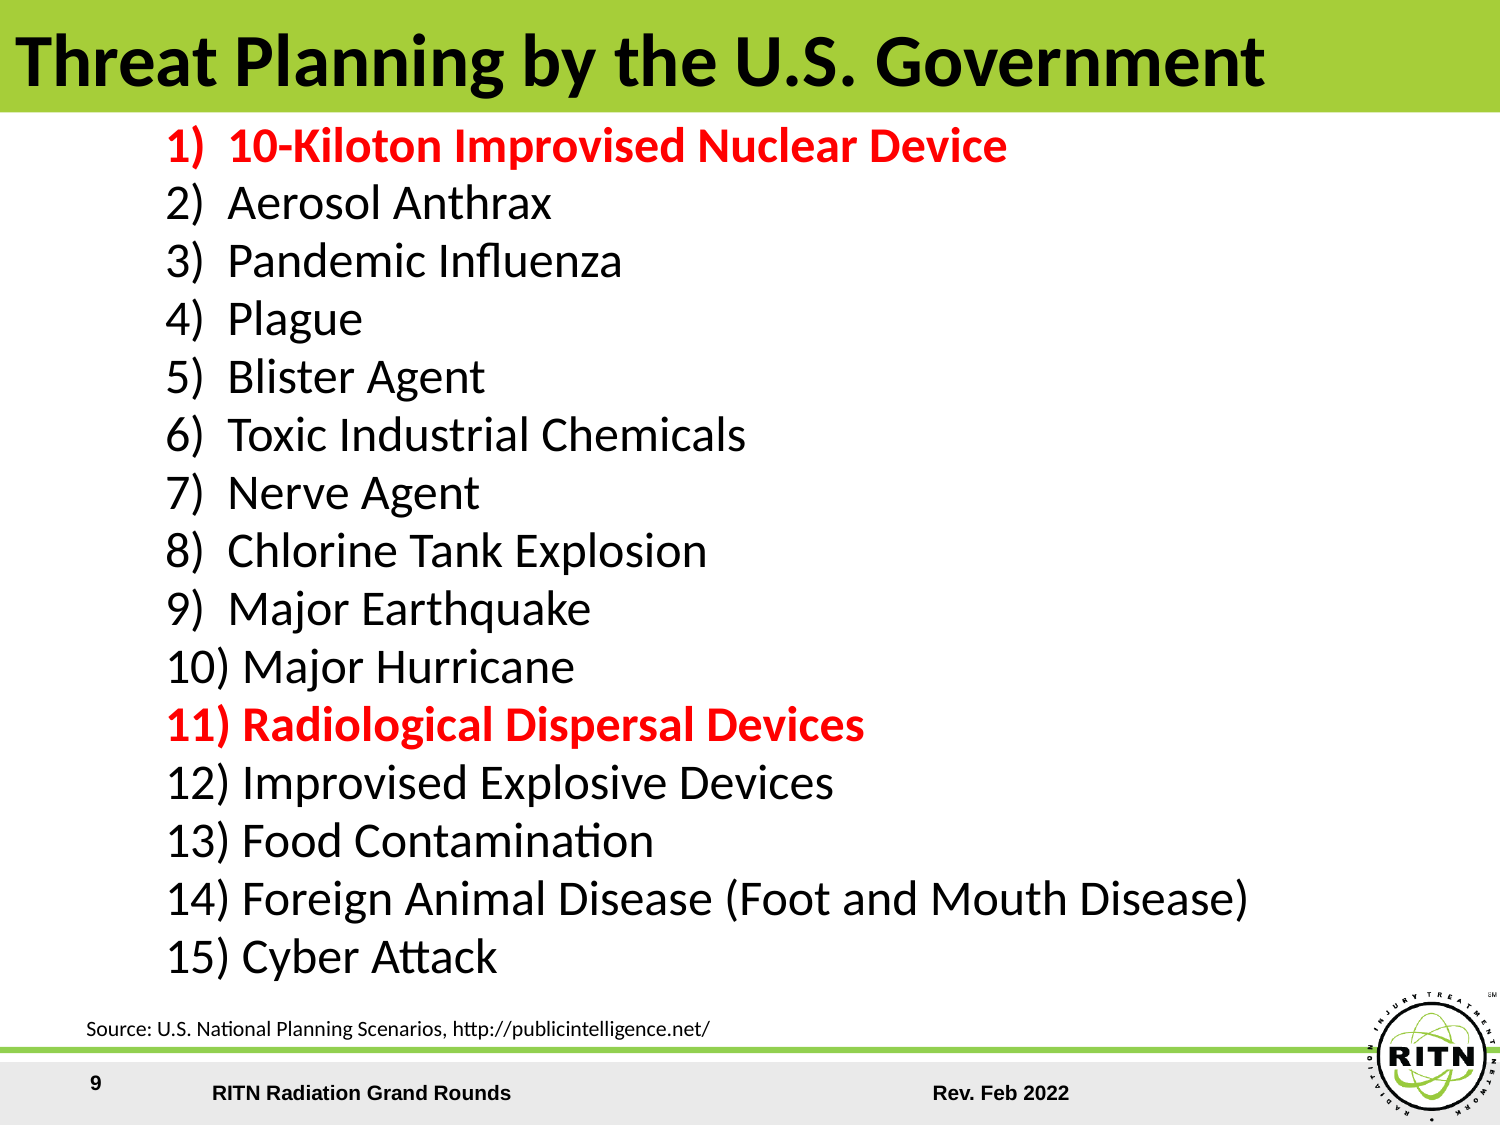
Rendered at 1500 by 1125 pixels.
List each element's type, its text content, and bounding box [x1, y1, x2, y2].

slide_number 9 [74, 1062, 176, 1125]
text_box Source: U.S. National Planning Scenarios, http://publicintelligence.net/ [71, 1007, 1500, 1049]
picture [1359, 1049, 1500, 1125]
picture [1359, 985, 1500, 1007]
text_box Threat Planning by the U.S. Government [0, 0, 1500, 113]
list 10-Kiloton Improvised Nuclear Device Aerosol Anthrax Pandemic Influenza Plague Blister Agent Toxic Industrial Chemicals Nerve Agent Chlorine Tank Explosion Major Earthquake Major Hurricane Radiological Dispersal Devices Improvised Explosive Devices Food Contamination Foreign Animal Disease (Foot and Mouth Disease) Cyber Attack [74, 115, 1426, 909]
